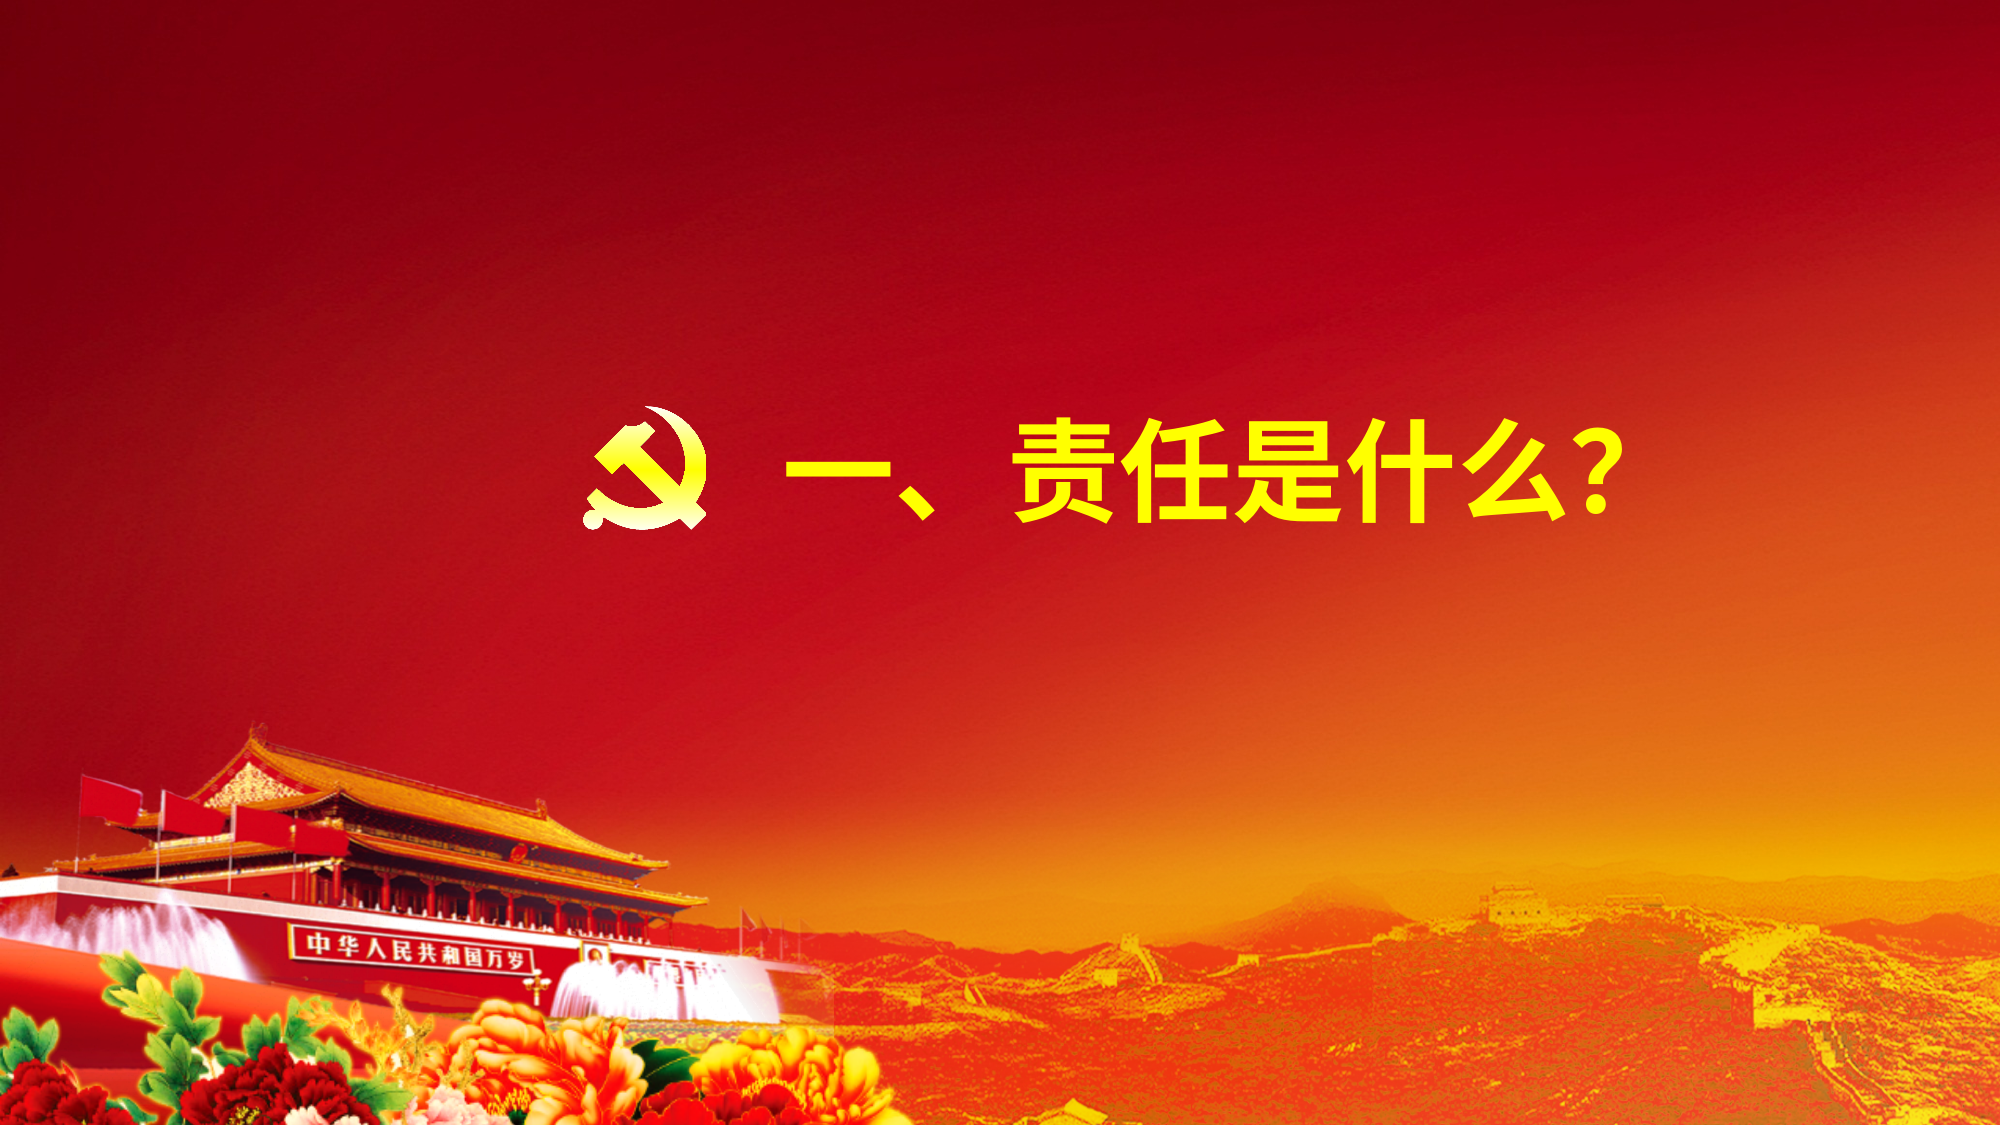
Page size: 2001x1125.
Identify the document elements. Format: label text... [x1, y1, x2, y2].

text_box [583, 406, 707, 530]
text_box 一、责任是什么？ [767, 394, 1615, 544]
picture [0, 0, 2001, 1125]
